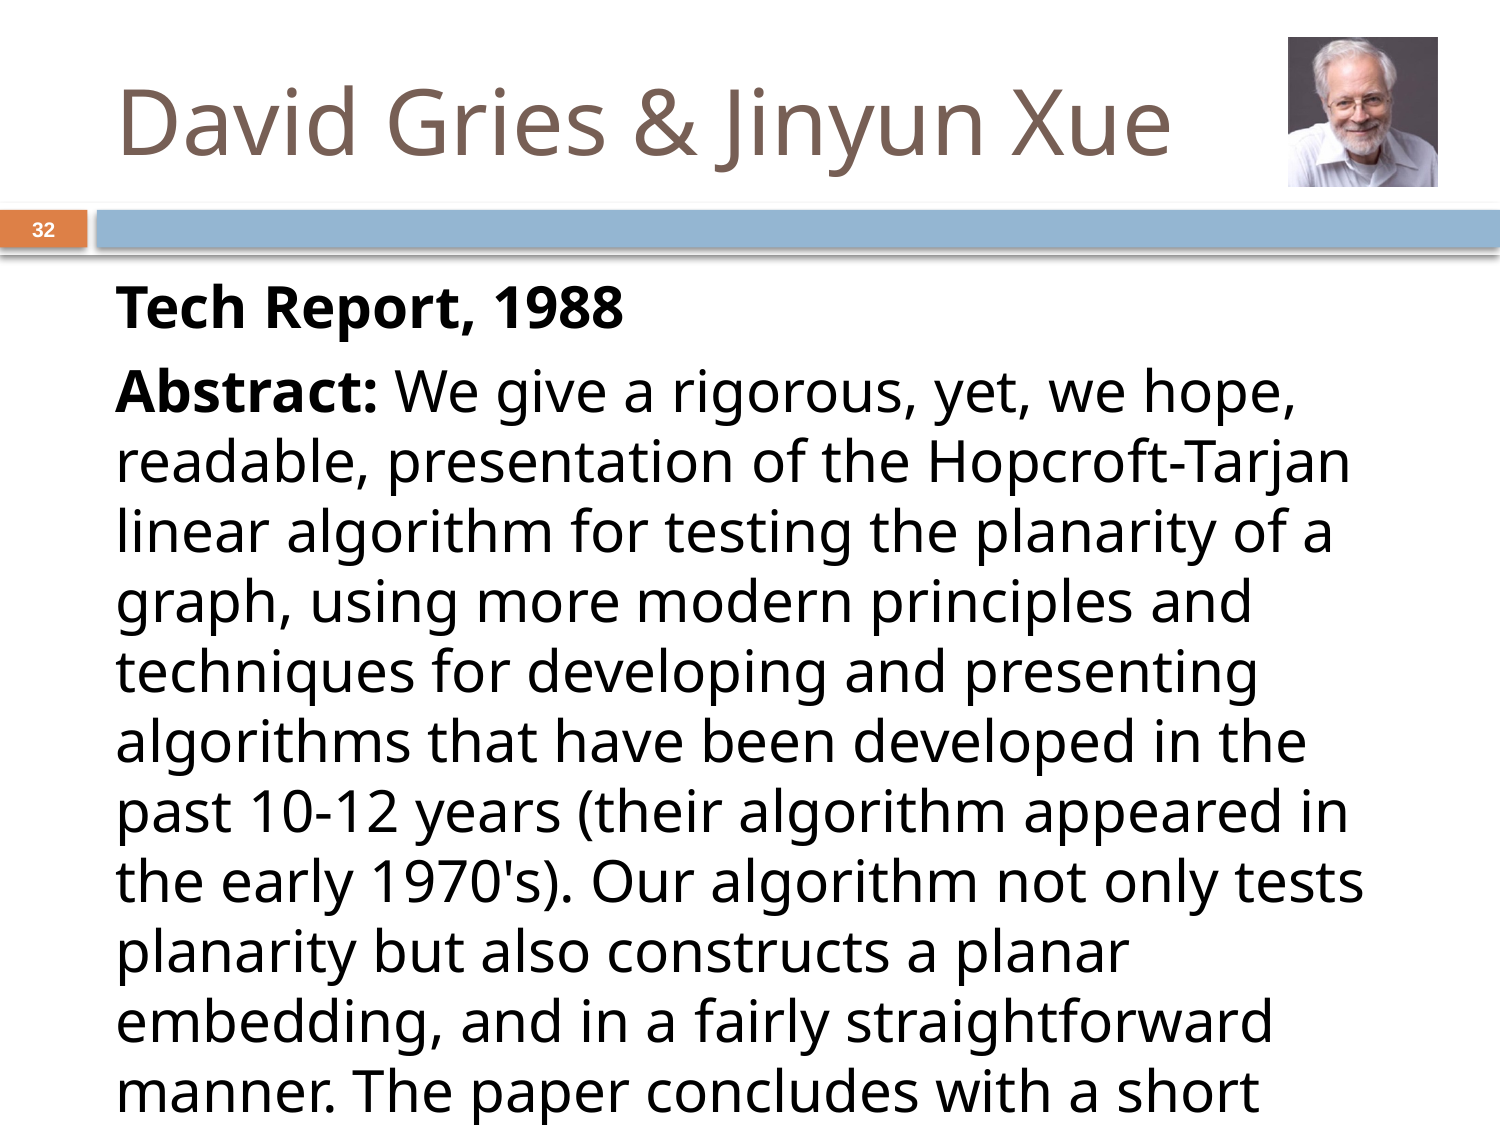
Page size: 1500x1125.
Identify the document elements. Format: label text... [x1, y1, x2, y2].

picture [1288, 37, 1439, 188]
slide_number 32 [0, 208, 88, 249]
title David Gries & Jinyun Xue [100, 37, 1438, 200]
list Tech Report, 1988 Abstract: We give a rigorous, yet, we hope, readable, presentation of the Hopcroft-Tarjan linear algorithm for testing the planarity of a graph, using more modern principles and techniques for developing and presenting algorithms that have been developed in the past 10-12 years (their algorithm appeared in the early 1970's). Our algorithm not only tests planarity but also constructs a planar embedding, and in a fairly straightforward manner. The paper concludes with a short discussion of the advantages of our approach. [100, 262, 1438, 1063]
